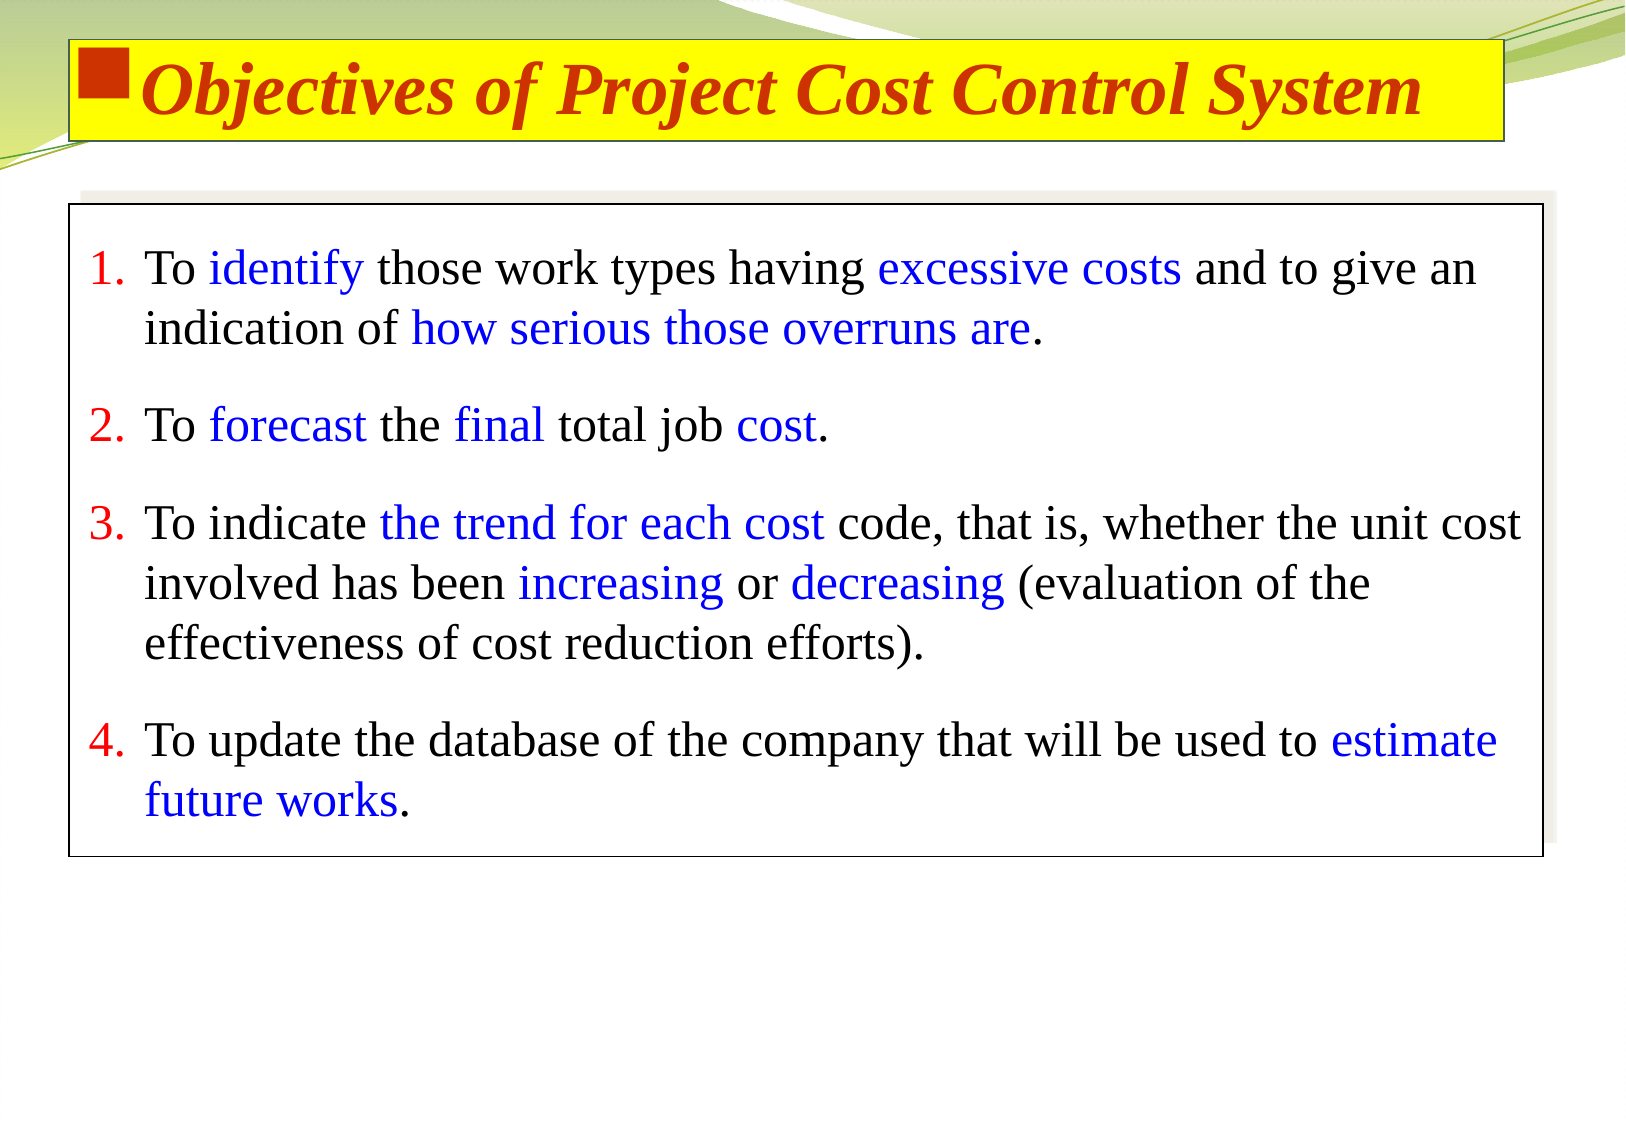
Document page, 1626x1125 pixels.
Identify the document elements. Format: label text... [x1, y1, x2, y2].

text_box Objectives of Project Cost Control System [69, 39, 1505, 141]
text_box To identify those work types having excessive costs and to give an indication of how serious those overruns are. To forecast the final total job cost. To indicate the trend for each cost code, that is, whether the unit cost involved has been increasing or decreasing (evaluation of the effectiveness of cost reduction efforts). To update the database of the company that will be used to estimate future works. [69, 204, 1543, 857]
